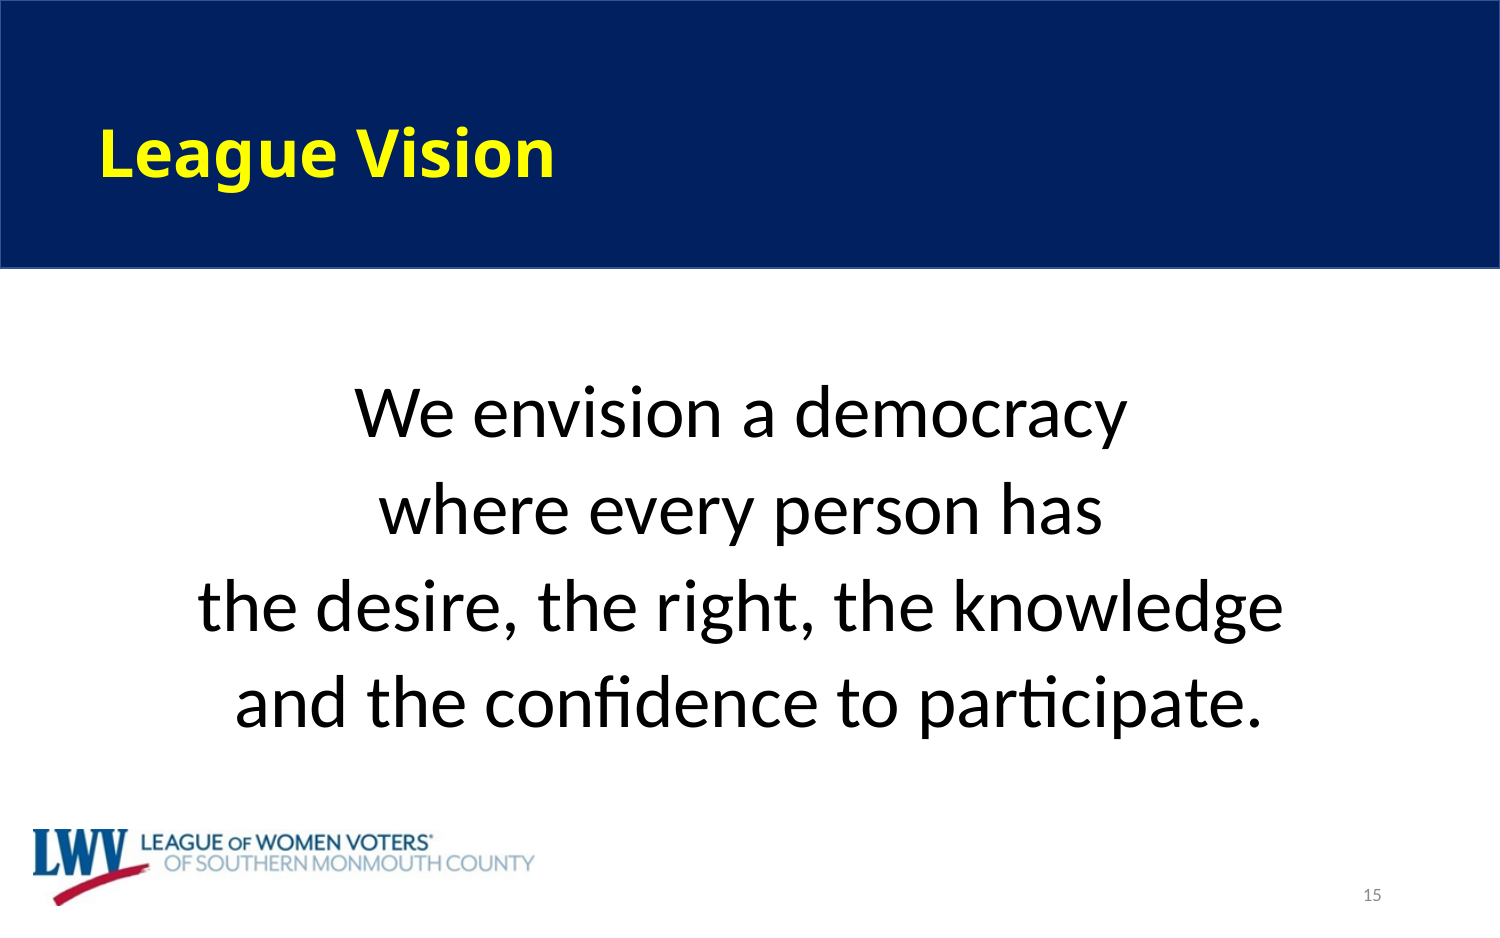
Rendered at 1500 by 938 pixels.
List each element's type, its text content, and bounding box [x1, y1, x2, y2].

subtitle We envision a democracy where every person has the desire, the right, the knowledge and the confidence to participate. [0, 289, 1500, 801]
text_box [0, 0, 1500, 269]
slide_number 15 [1059, 868, 1397, 919]
title League Vision [82, 111, 1364, 200]
picture [33, 829, 535, 906]
